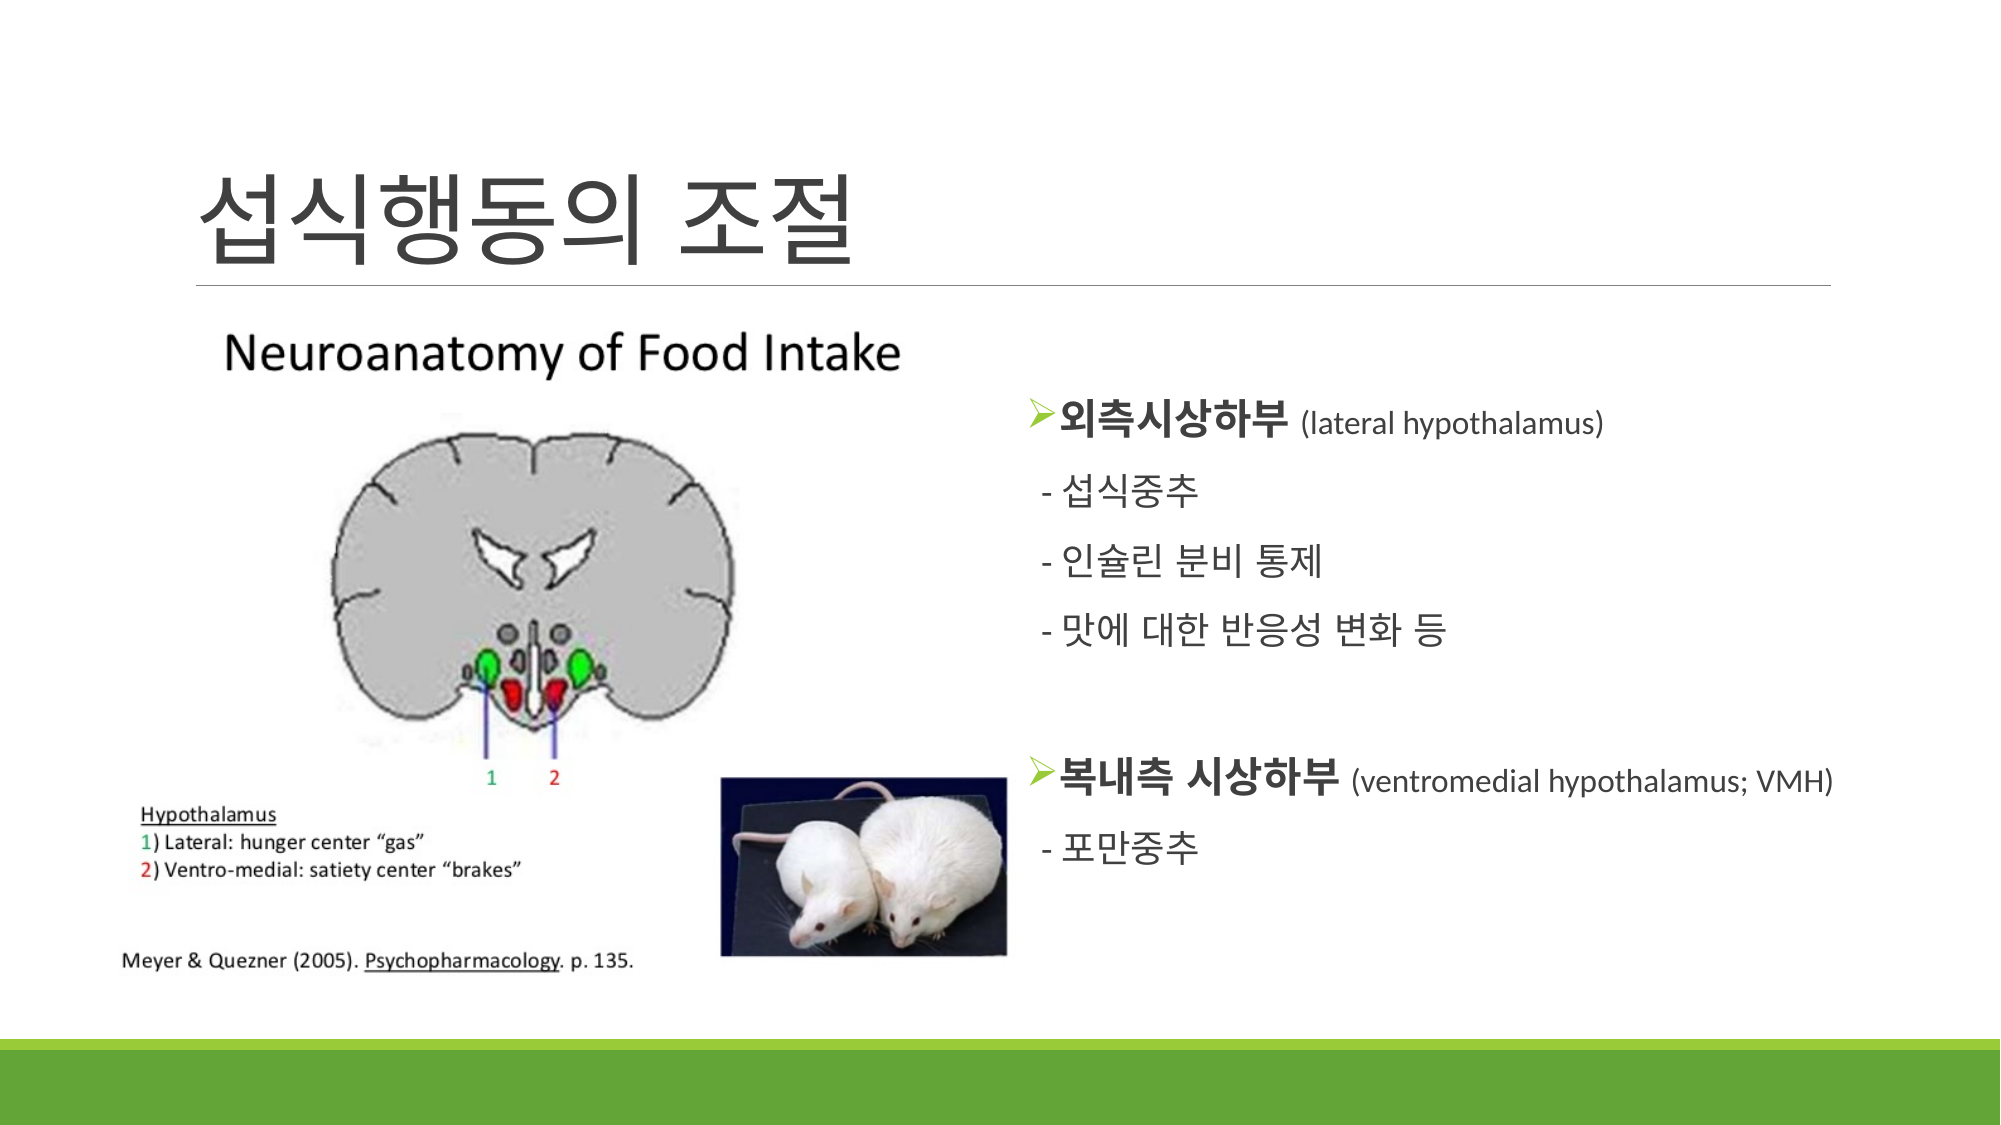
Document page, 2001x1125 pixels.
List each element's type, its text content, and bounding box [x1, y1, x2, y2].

title 섭식행동의 조절 [180, 47, 1830, 285]
picture [109, 290, 1027, 979]
list 외측시상하부(lateral hypothalamus) -섭식중추 -인슐린 분비 통제 -맛에 대한 반응성 변화 등 복내측 시상하부(ventromedial hypothalamus; VMH) -포만중추 [1035, 313, 1857, 957]
